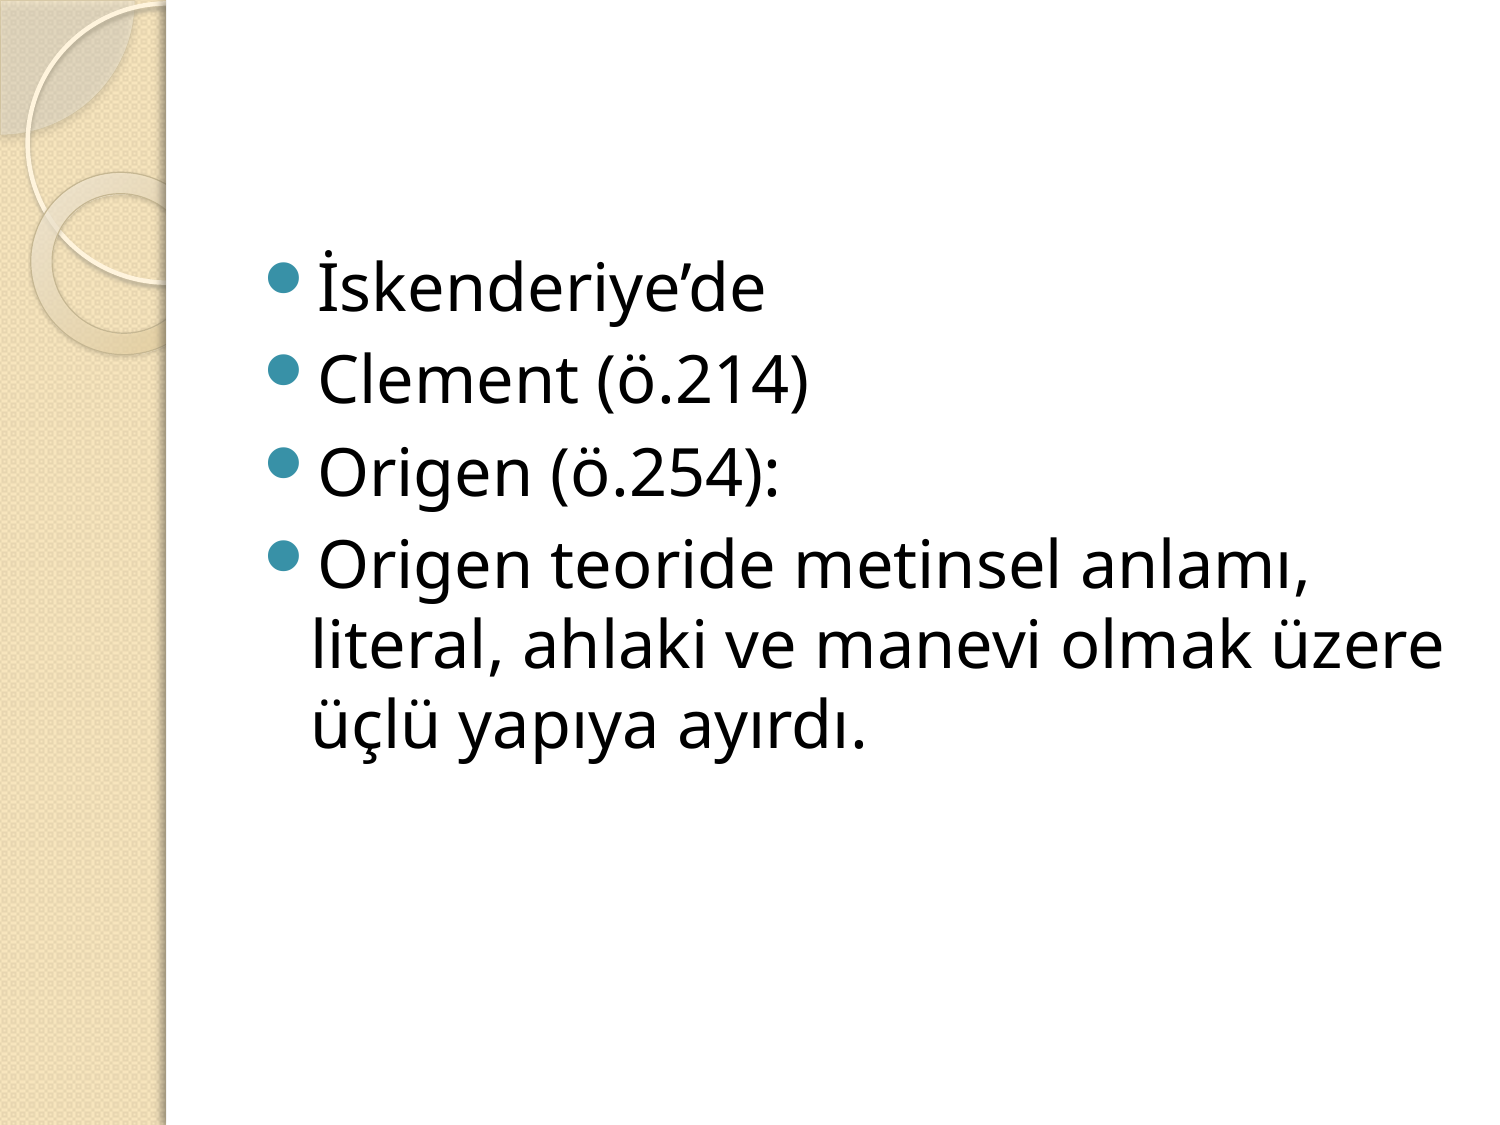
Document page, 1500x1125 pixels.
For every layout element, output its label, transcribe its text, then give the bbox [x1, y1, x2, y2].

list İskenderiye’de Clement (ö.214) Origen (ö.254): Origen teoride metinsel anlamı, literal, ahlaki ve manevi olmak üzere üçlü yapıya ayırdı. [235, 237, 1466, 1025]
